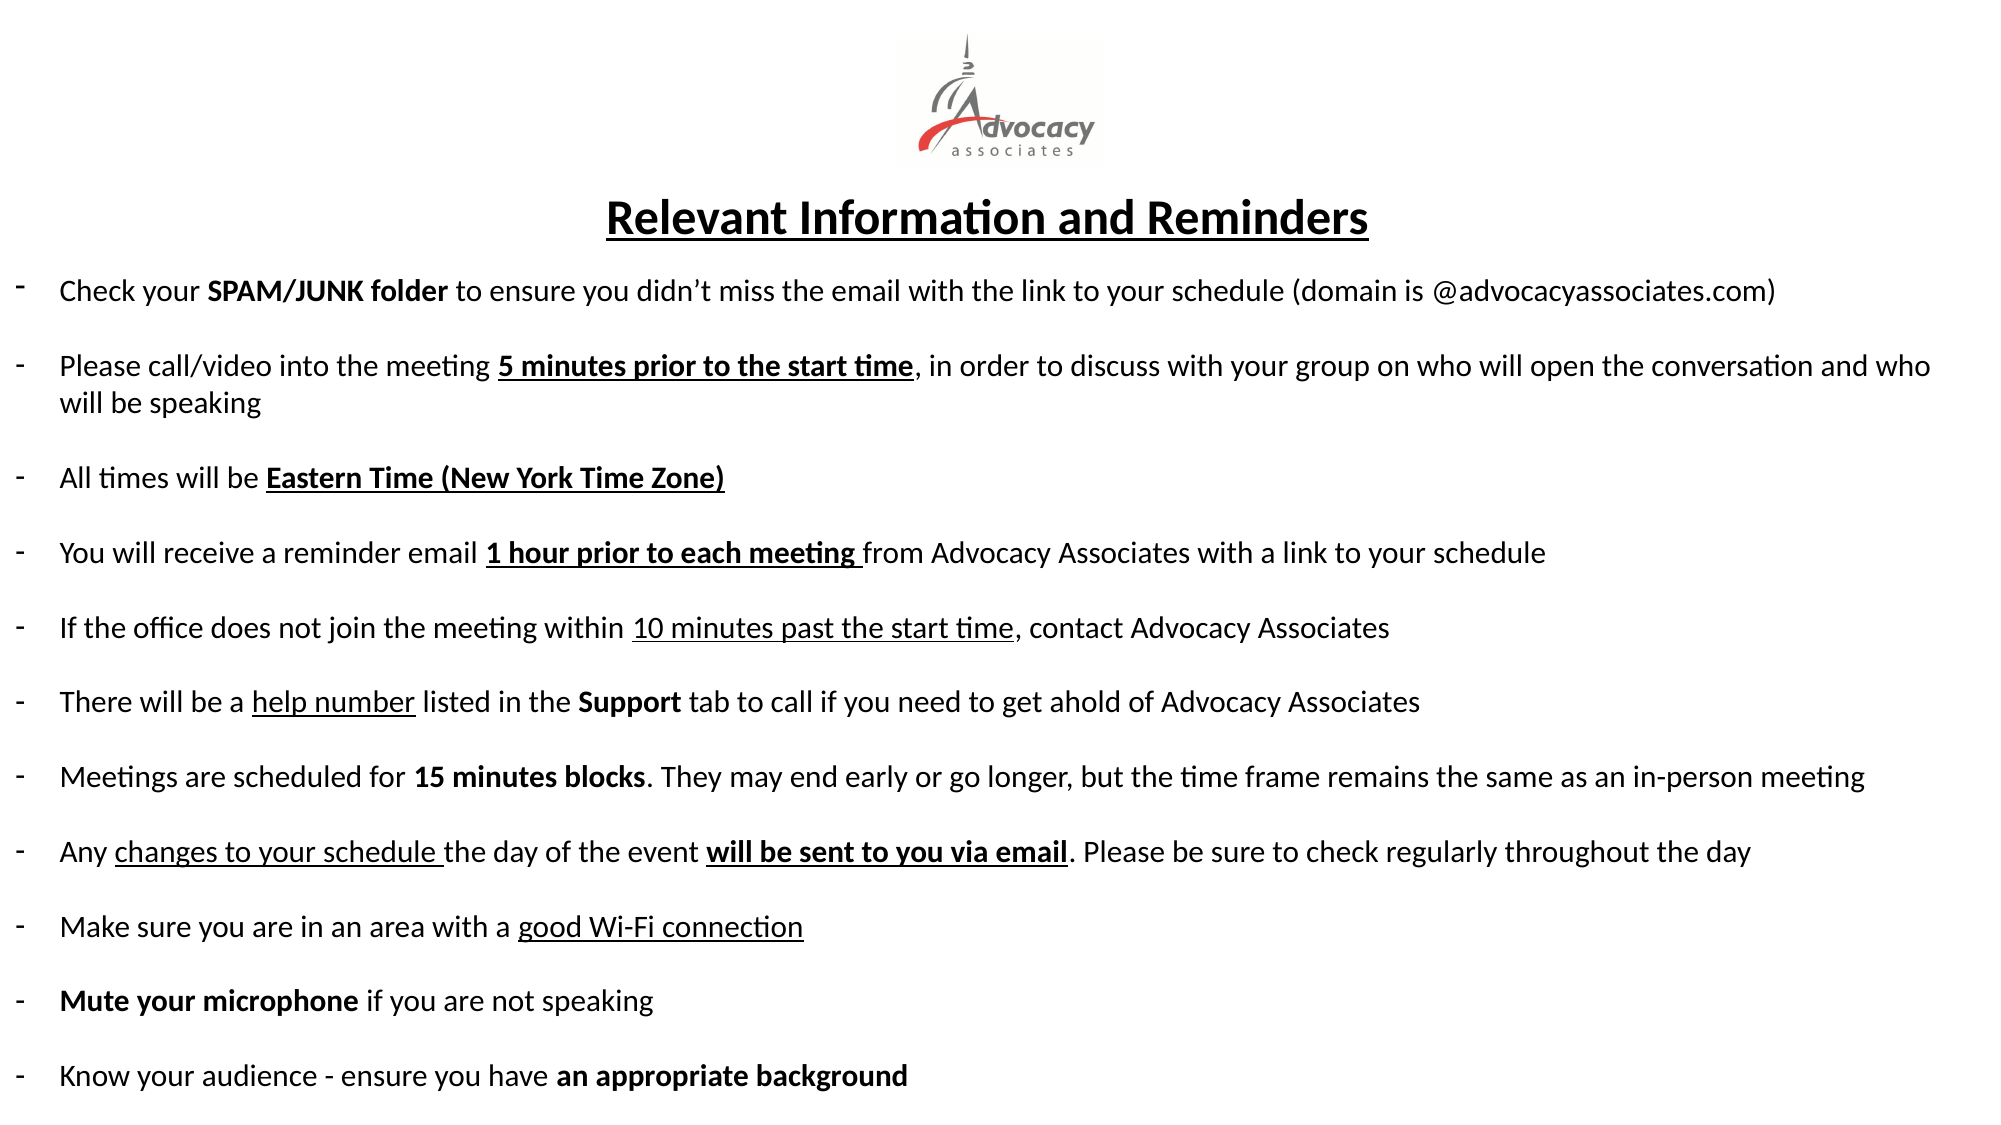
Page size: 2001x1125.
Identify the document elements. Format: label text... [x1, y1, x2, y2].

text_box Relevant Information and Reminders [591, 176, 1388, 252]
subtitle Check your SPAM/JUNK folder to ensure you didn’t miss the email with the link to your schedule (domain is @advocacyassociates.com) Please call/video into the meeting 5 minutes prior to the start time, in order to discuss with your group on who will open the conversation and who will be speaking All times will be Eastern Time (New York Time Zone) You will receive a reminder email 1 hour prior to each meeting from Advocacy Associates with a link to your schedule If the office does not join the meeting within 10 minutes past the start time, contact Advocacy Associates There will be a help number listed in the Support tab to call if you need to get ahold of Advocacy Associates Meetings are scheduled for 15 minutes blocks. They may end early or go longer, but the time frame remains the same as an in-person meeting Any changes to your schedule the day of the event will be sent to you via email. Please be sure to check regularly throughout the day Make sure you are in an area with a good Wi-Fi connection Mute your microphone if you are not speaking Know your audience - ensure you have an appropriate background [0, 263, 1980, 1107]
picture [896, 34, 1104, 167]
